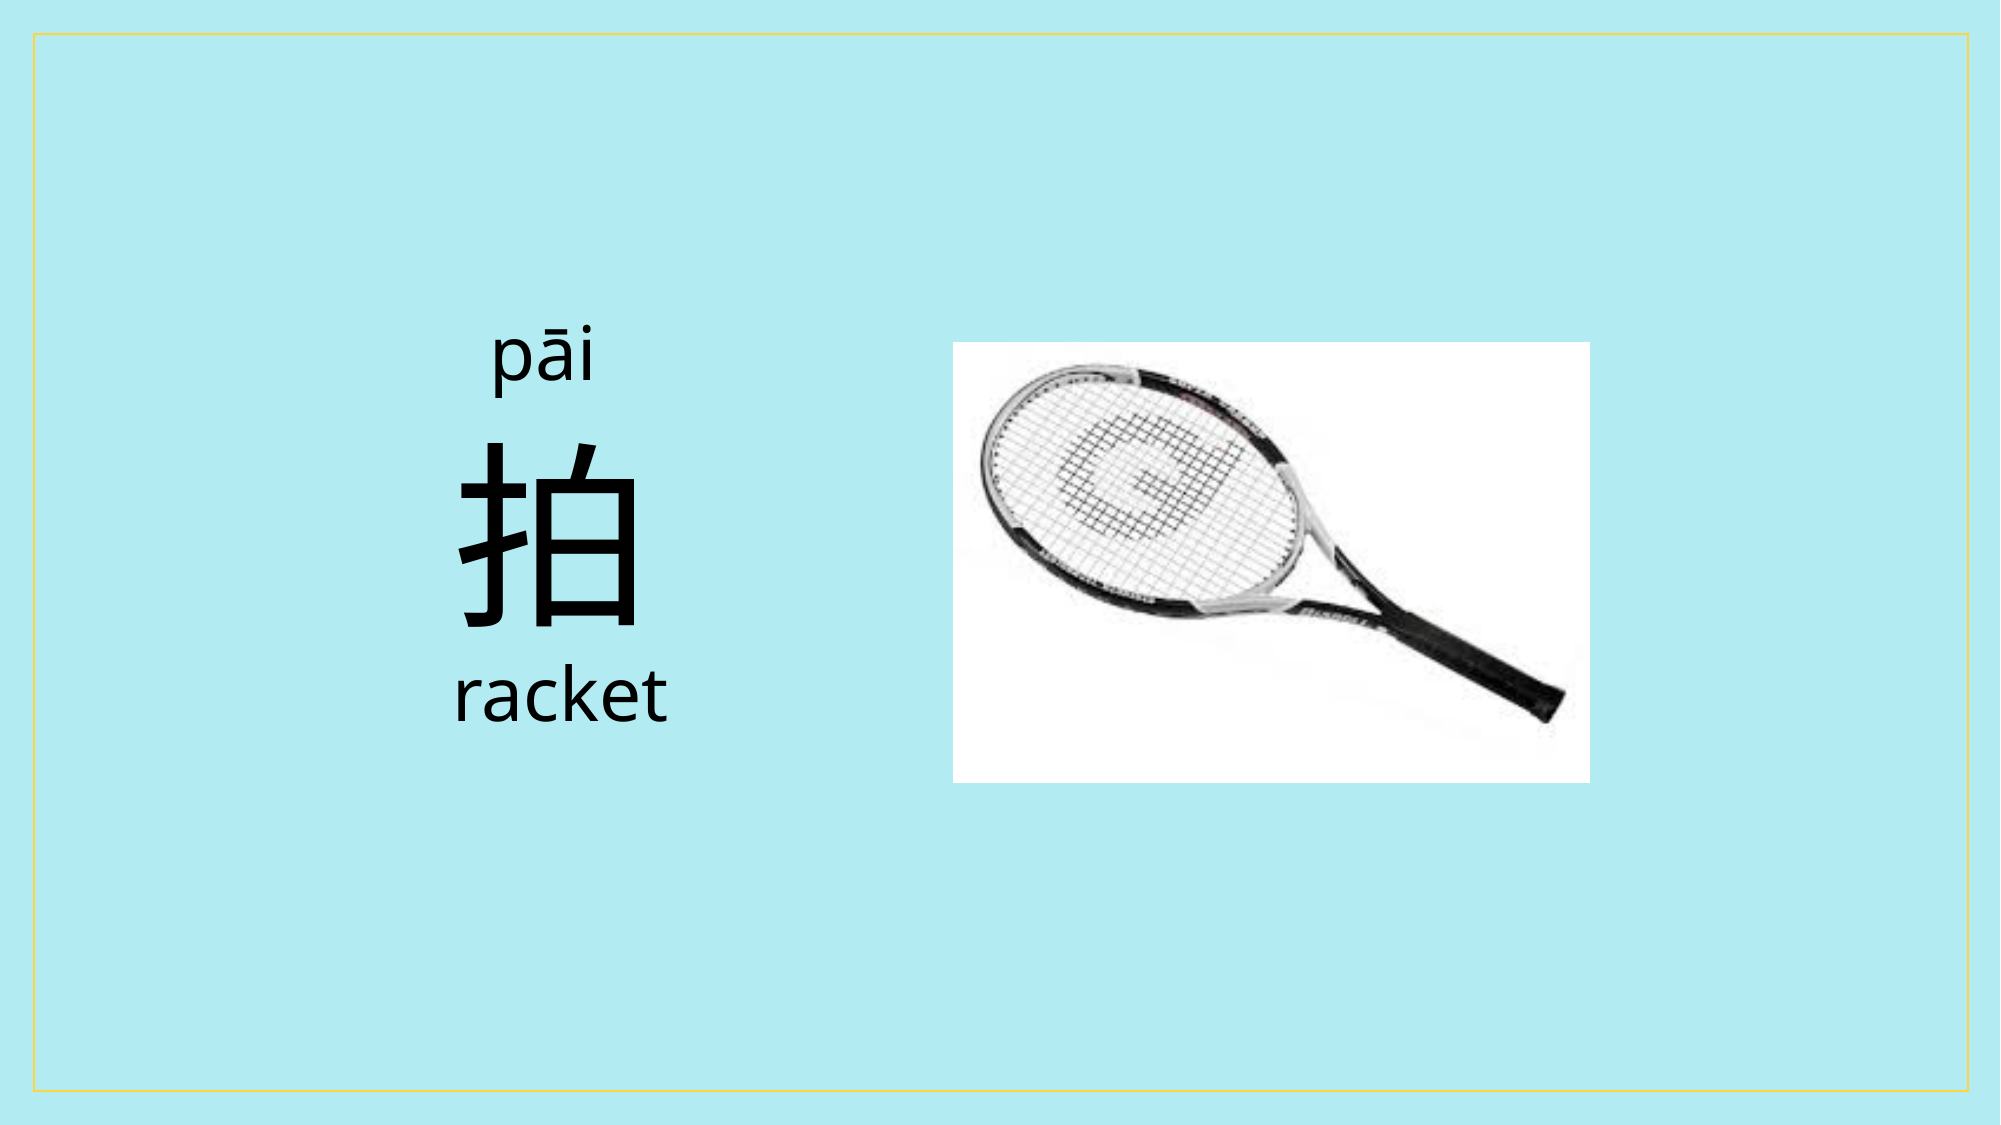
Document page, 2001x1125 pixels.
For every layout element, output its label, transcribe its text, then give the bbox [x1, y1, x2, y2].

text_box [33, 33, 1969, 1092]
text_box 拍 [437, 404, 680, 638]
picture [953, 342, 1590, 783]
text_box racket [437, 638, 702, 744]
text_box pāi [455, 298, 663, 404]
